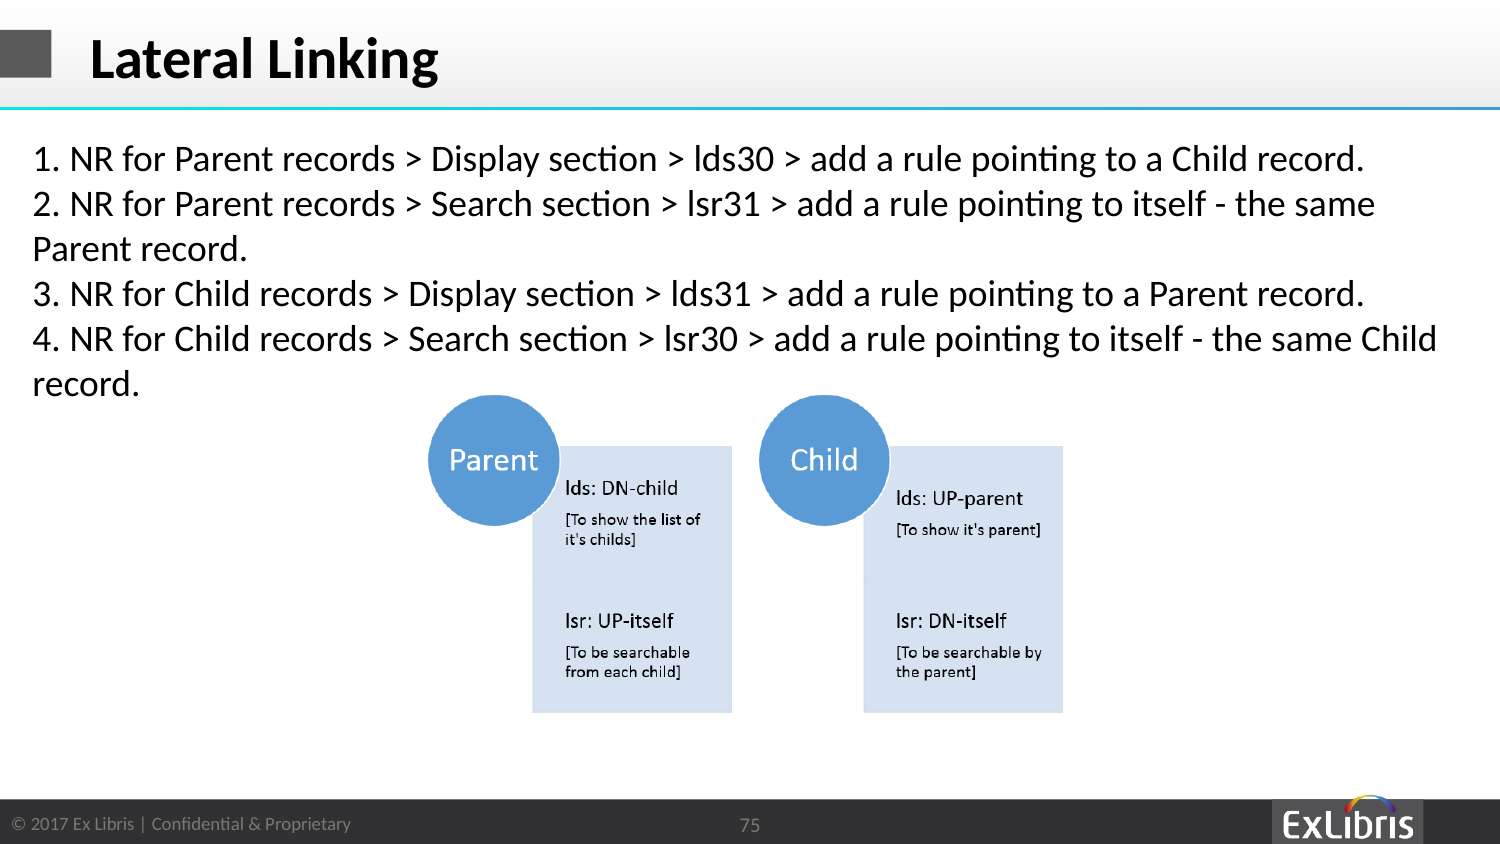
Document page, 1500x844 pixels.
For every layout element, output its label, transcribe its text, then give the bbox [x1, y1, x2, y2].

picture [1282, 794, 1414, 840]
title Lateral Linking [75, 8, 1425, 103]
text_box 1. NR for Parent records > Display section > lds30 > add a rule pointing to a Child record. 2. NR for Parent records > Search section > lsr31 > add a rule pointing to itself - the same Parent record. 3. NR for Child records > Display section > lds31 > add a rule pointing to a Parent record. 4. NR for Child records > Search section > lsr30 > add a rule pointing to itself - the same Child record. [17, 126, 1471, 412]
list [359, 374, 1164, 738]
slide_number 75 [705, 793, 795, 844]
